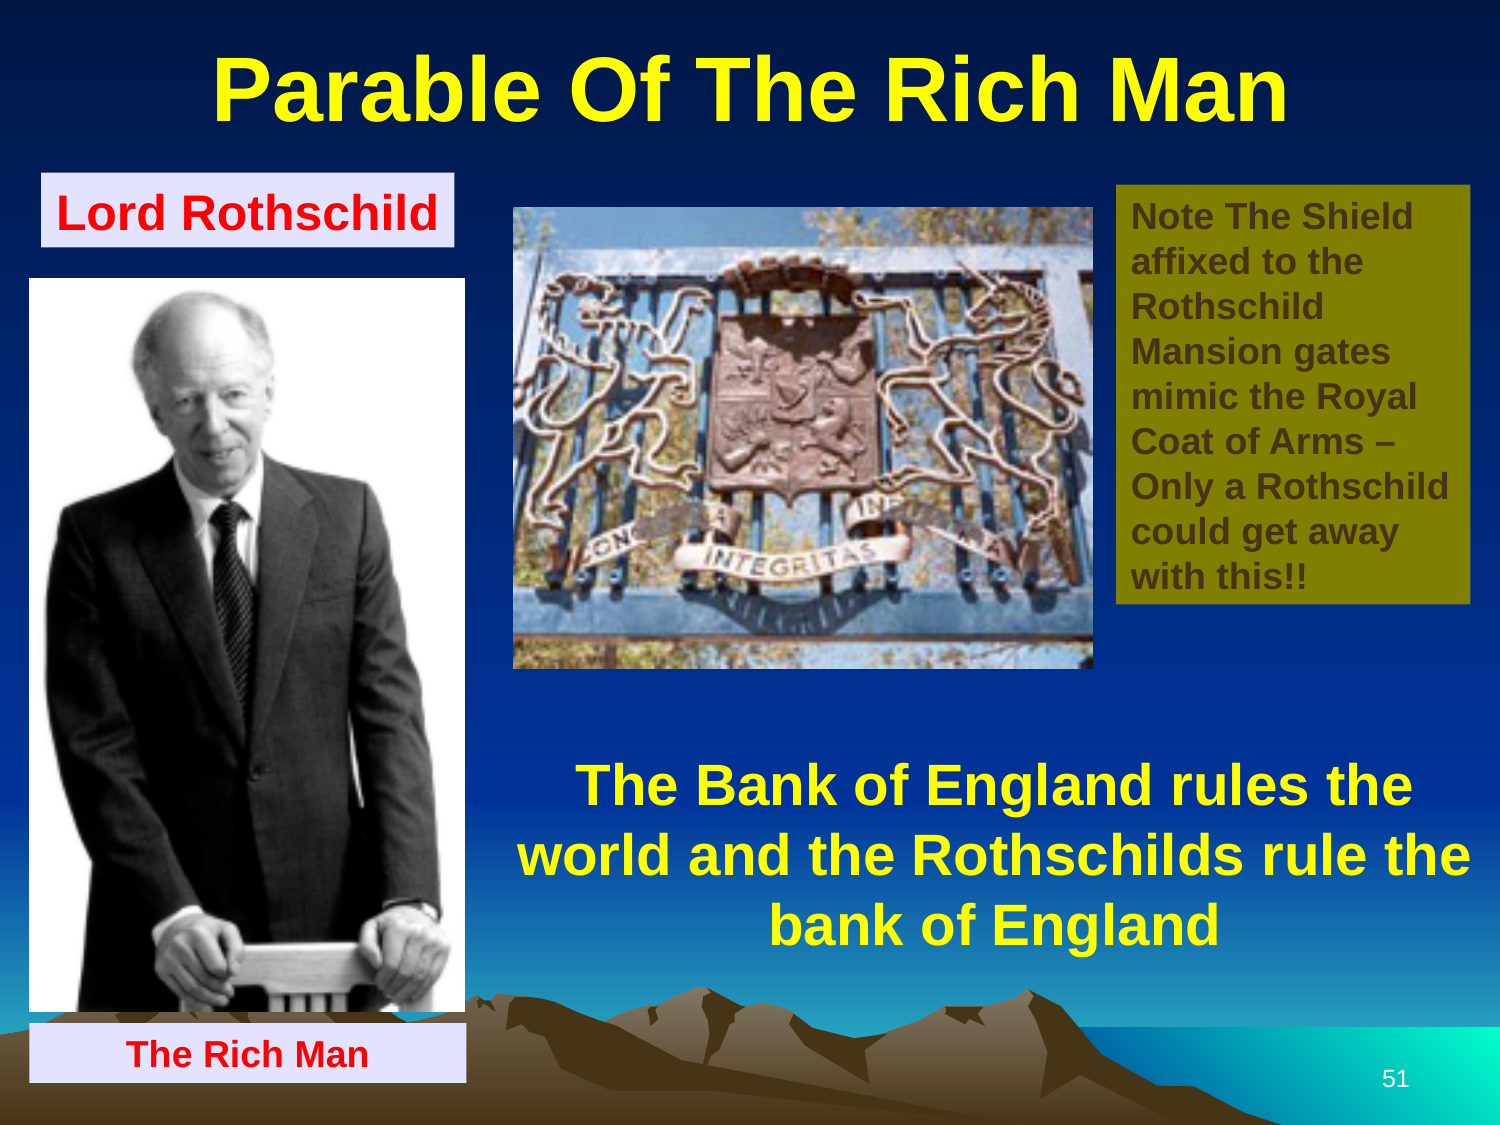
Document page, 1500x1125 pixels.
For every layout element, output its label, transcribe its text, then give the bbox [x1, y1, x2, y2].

text_box The Bank of England rules the world and the Rothschilds rule the bank of England [490, 739, 1500, 965]
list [513, 207, 1093, 669]
text_box Note The Shield affixed to the Rothschild Mansion gates mimic the Royal Coat of Arms – Only a Rothschild could get away with this!! [1116, 184, 1471, 605]
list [29, 278, 465, 1012]
slide_number 51 [1074, 1024, 1426, 1101]
text_box Lord Rothschild [41, 172, 455, 248]
title Parable Of The Rich Man [76, 0, 1428, 198]
text_box The Rich Man [29, 1023, 467, 1083]
